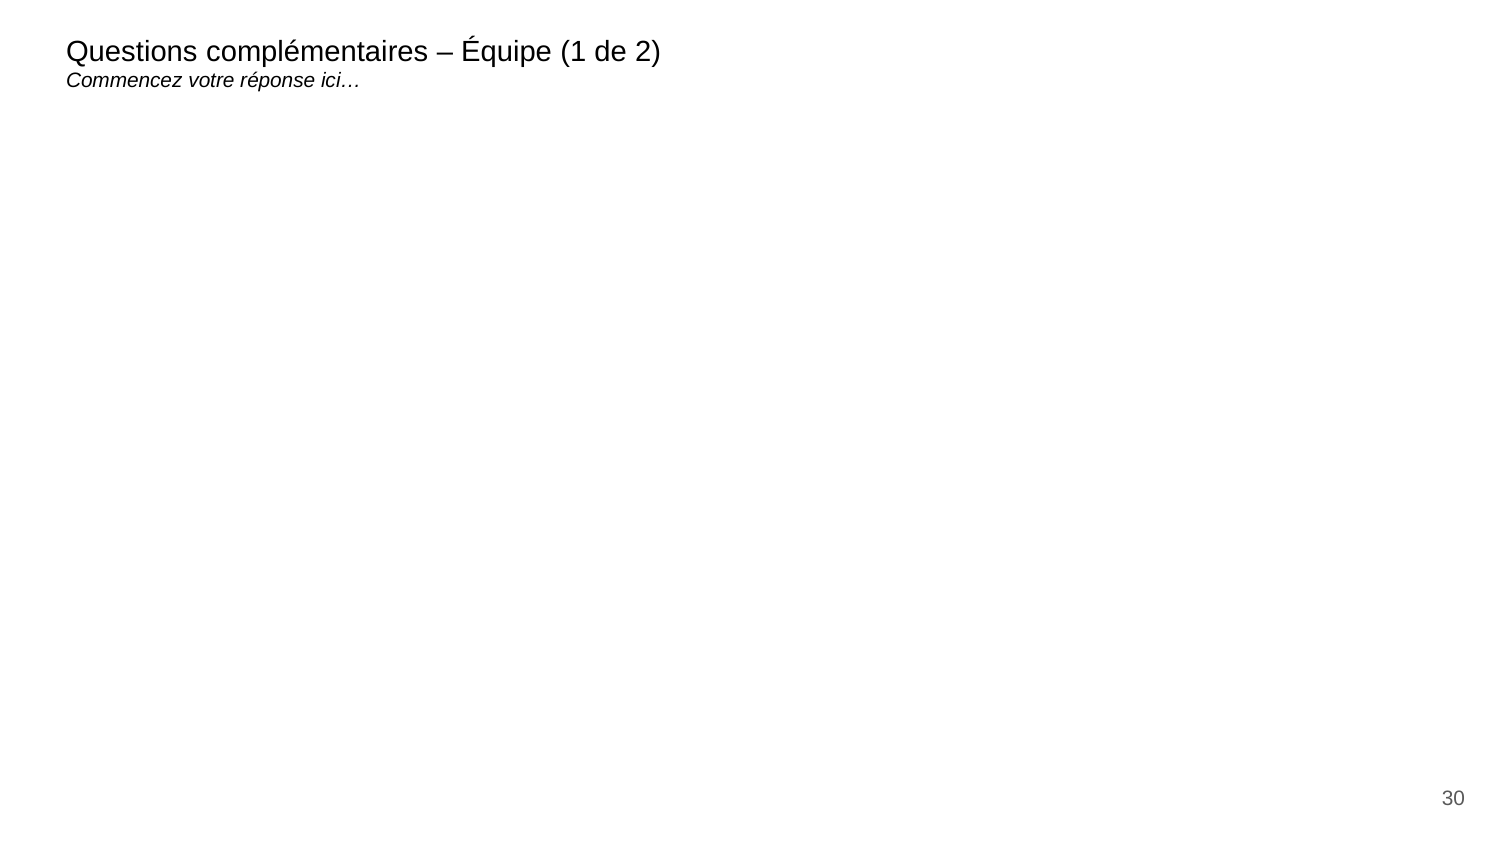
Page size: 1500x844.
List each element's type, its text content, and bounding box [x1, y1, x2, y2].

slide_number 30 [1389, 764, 1480, 830]
text_box Questions complémentaires – Équipe (1 de 2) [51, 17, 1159, 51]
title Commencez votre réponse ici… [51, 51, 1461, 785]
